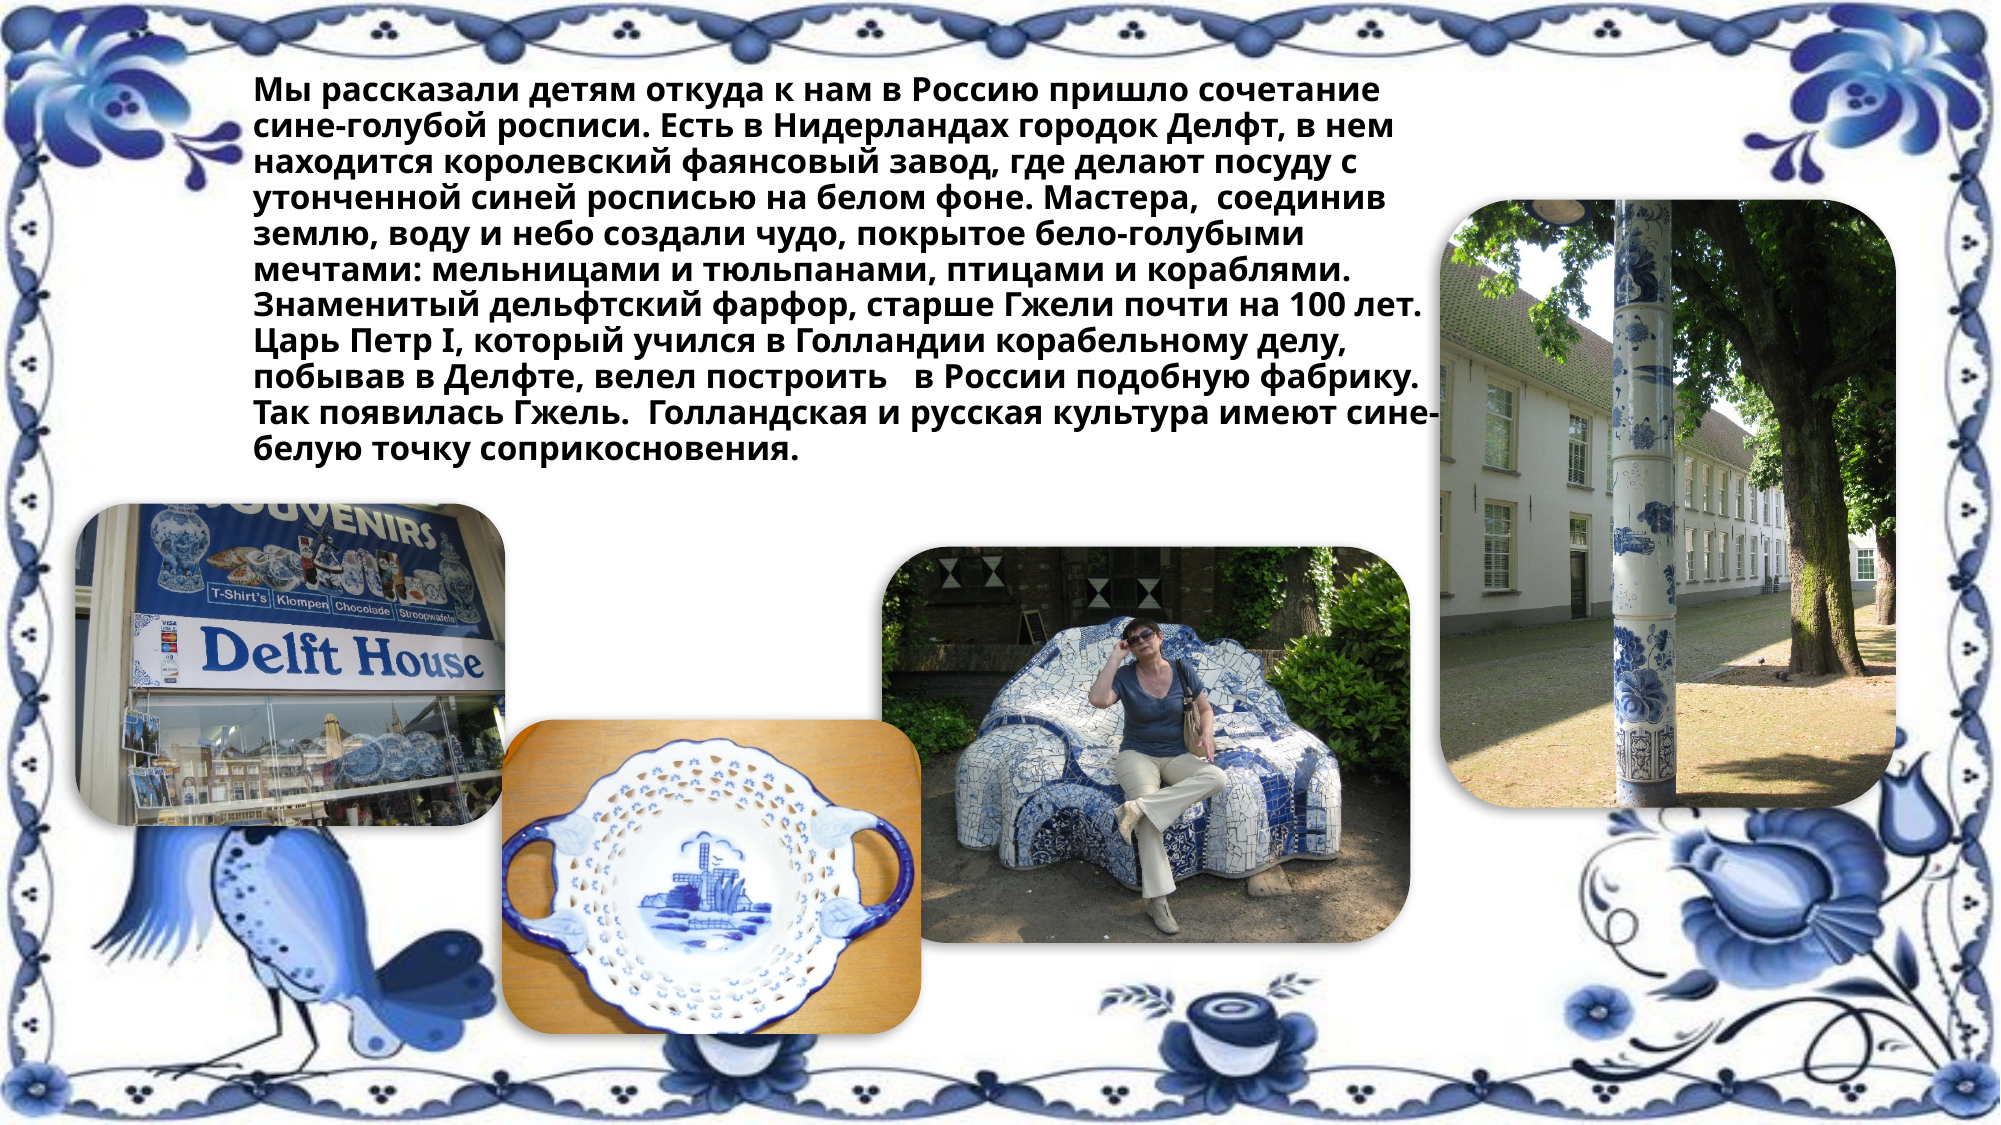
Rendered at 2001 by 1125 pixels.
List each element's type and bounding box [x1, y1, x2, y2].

picture [0, 0, 2000, 1125]
list [1440, 199, 1896, 808]
list [75, 503, 506, 826]
